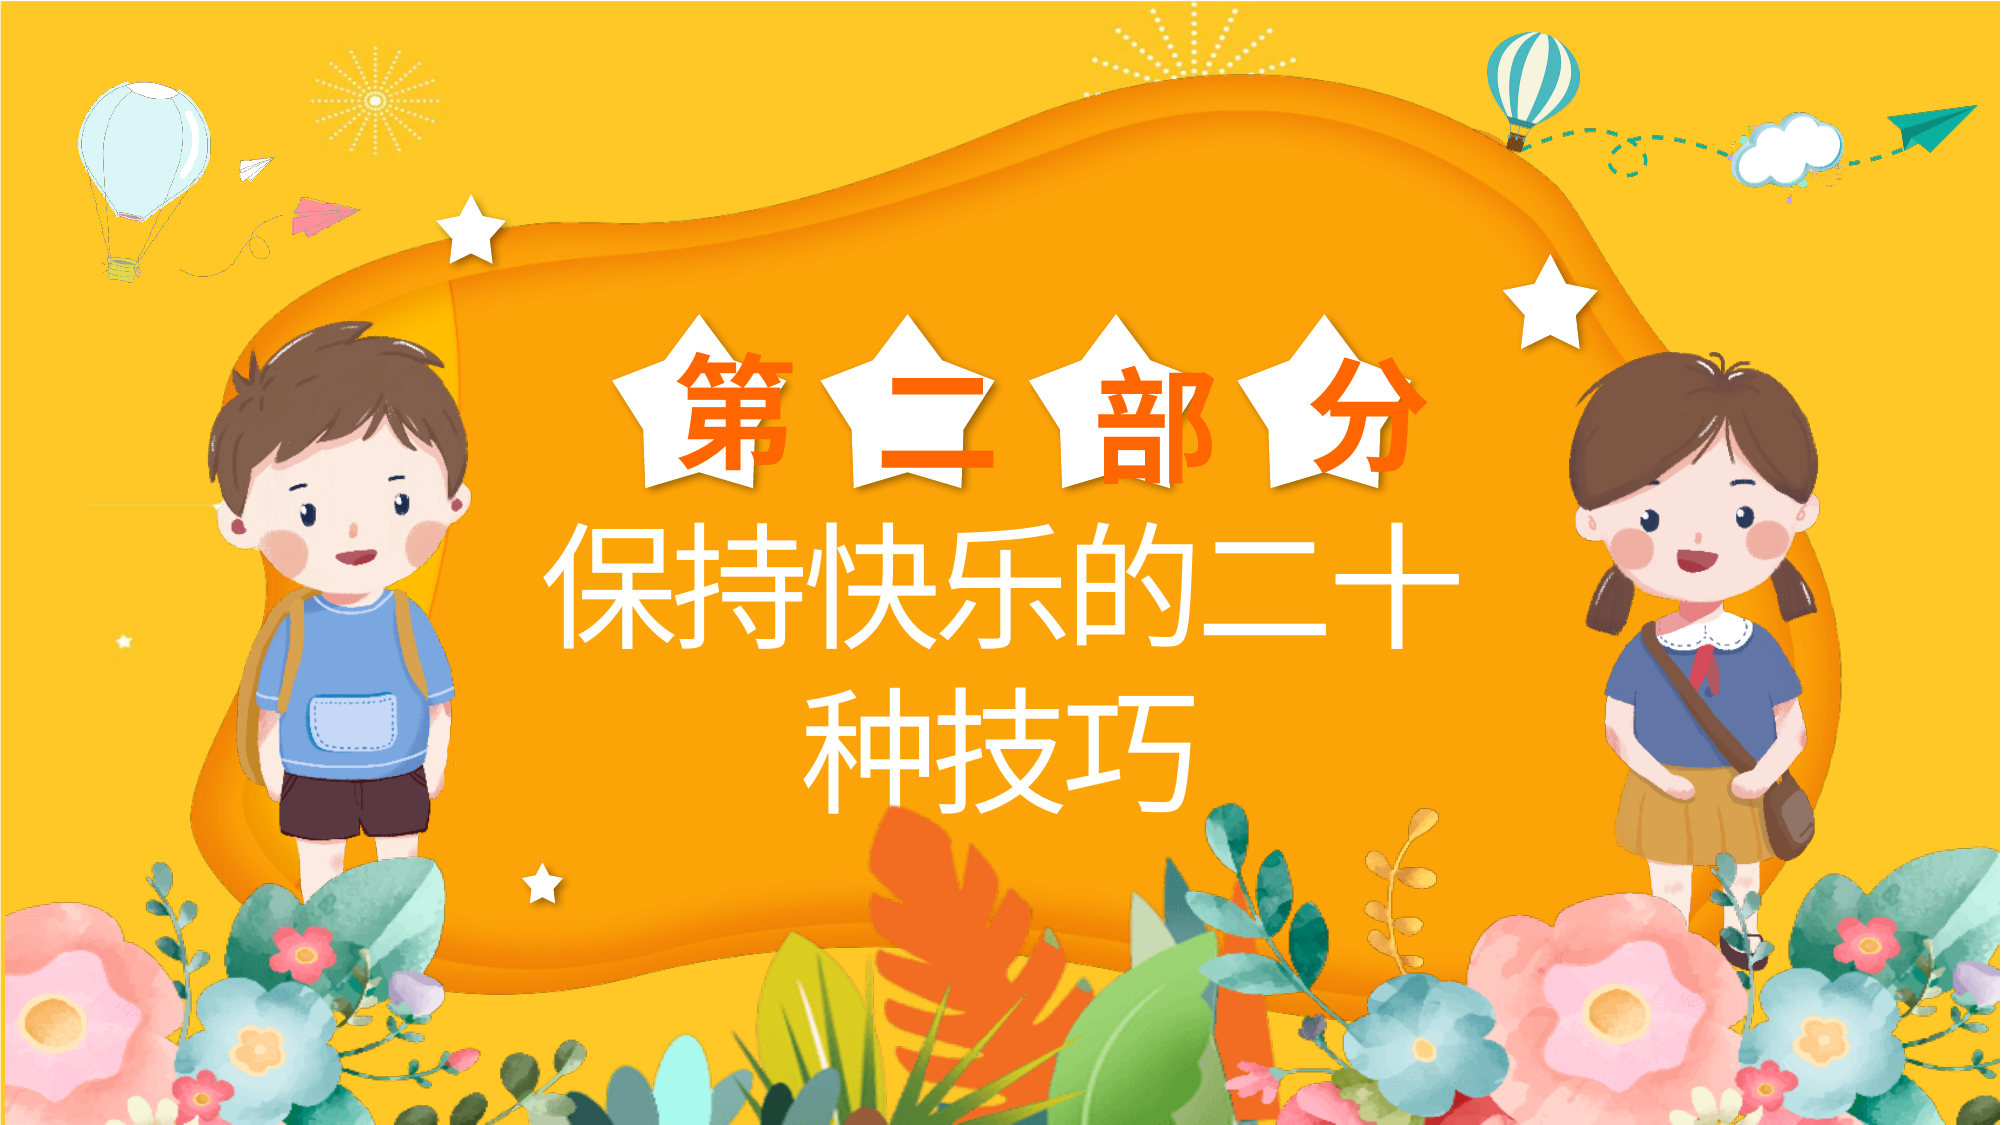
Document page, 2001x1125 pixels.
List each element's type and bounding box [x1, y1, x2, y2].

picture [2, 0, 2000, 1125]
text_box [820, 314, 995, 502]
text_box [1028, 314, 1203, 508]
text_box [1237, 314, 1412, 497]
text_box [612, 314, 787, 495]
